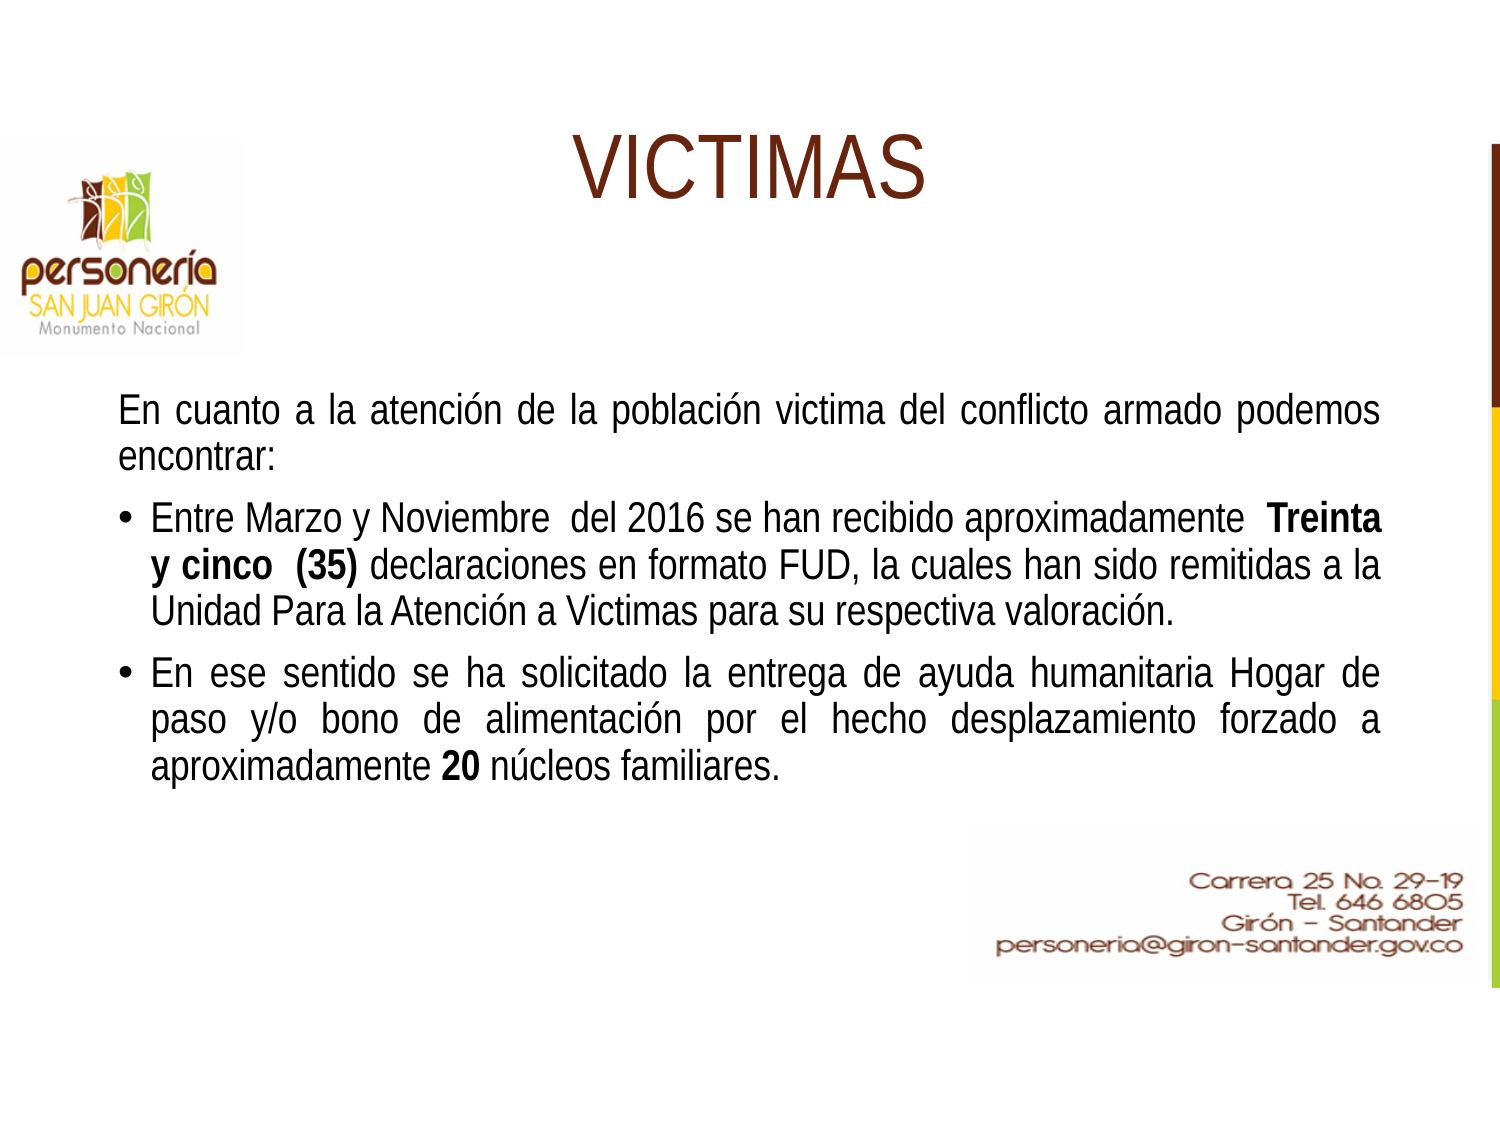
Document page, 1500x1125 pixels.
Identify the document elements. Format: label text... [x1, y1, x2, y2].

picture [0, 140, 245, 357]
list En cuanto a la atención de la población victima del conflicto armado podemos encontrar: Entre Marzo y Noviembre del 2016 se han recibido aproximadamente Treinta y cinco (35) declaraciones en formato FUD, la cuales han sido remitidas a la Unidad Para la Atención a Victimas para su respectiva valoración. En ese sentido se ha solicitado la entrega de ayuda humanitaria Hogar de paso y/o bono de alimentación por el hecho desplazamiento forzado a aproximadamente 20 núcleos familiares. [103, 379, 1397, 843]
title VICTIMAS [103, 59, 1397, 278]
picture [968, 824, 1481, 985]
picture [1488, 140, 1500, 989]
